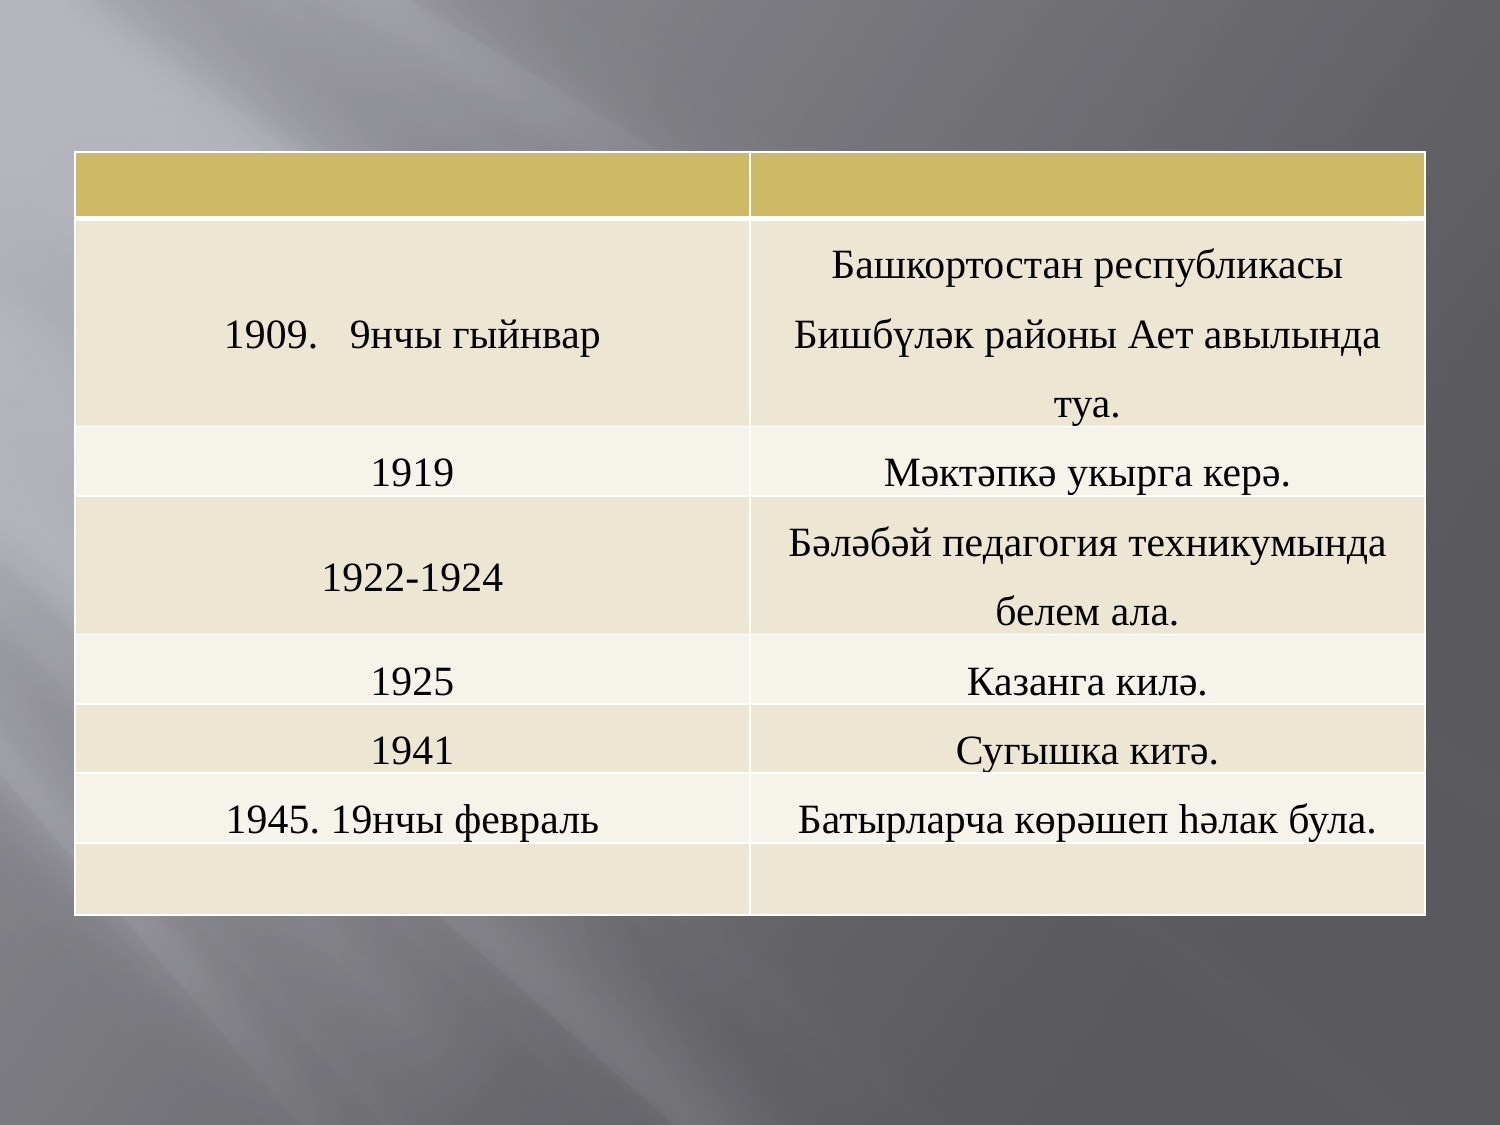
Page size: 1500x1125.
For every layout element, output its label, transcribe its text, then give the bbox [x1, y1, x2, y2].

table_cell 1925 [76, 635, 749, 703]
table_cell 1941 [76, 705, 749, 772]
table_cell Сугышка китә. [751, 705, 1424, 772]
table_cell [751, 844, 1424, 914]
table_cell Мәктәпкә укырга керә. [751, 427, 1424, 495]
table_cell Бәләбәй педагогия техникумында белем ала. [751, 497, 1424, 634]
table_header [76, 153, 749, 216]
table_cell 1945. 19нчы февраль [76, 774, 749, 842]
table_header [751, 153, 1424, 216]
table_cell Казанга килә. [751, 635, 1424, 703]
table_cell 1919 [76, 427, 749, 495]
table_cell [76, 844, 749, 914]
table_cell Башкортостан республикасы Бишбүләк районы Ает авылында туа. [751, 221, 1424, 426]
table_cell 1922-1924 [76, 497, 749, 634]
table_cell Батырларча көрәшеп һәлак була. [751, 774, 1424, 842]
table_cell 1909. 9нчы гыйнвар [76, 221, 749, 426]
